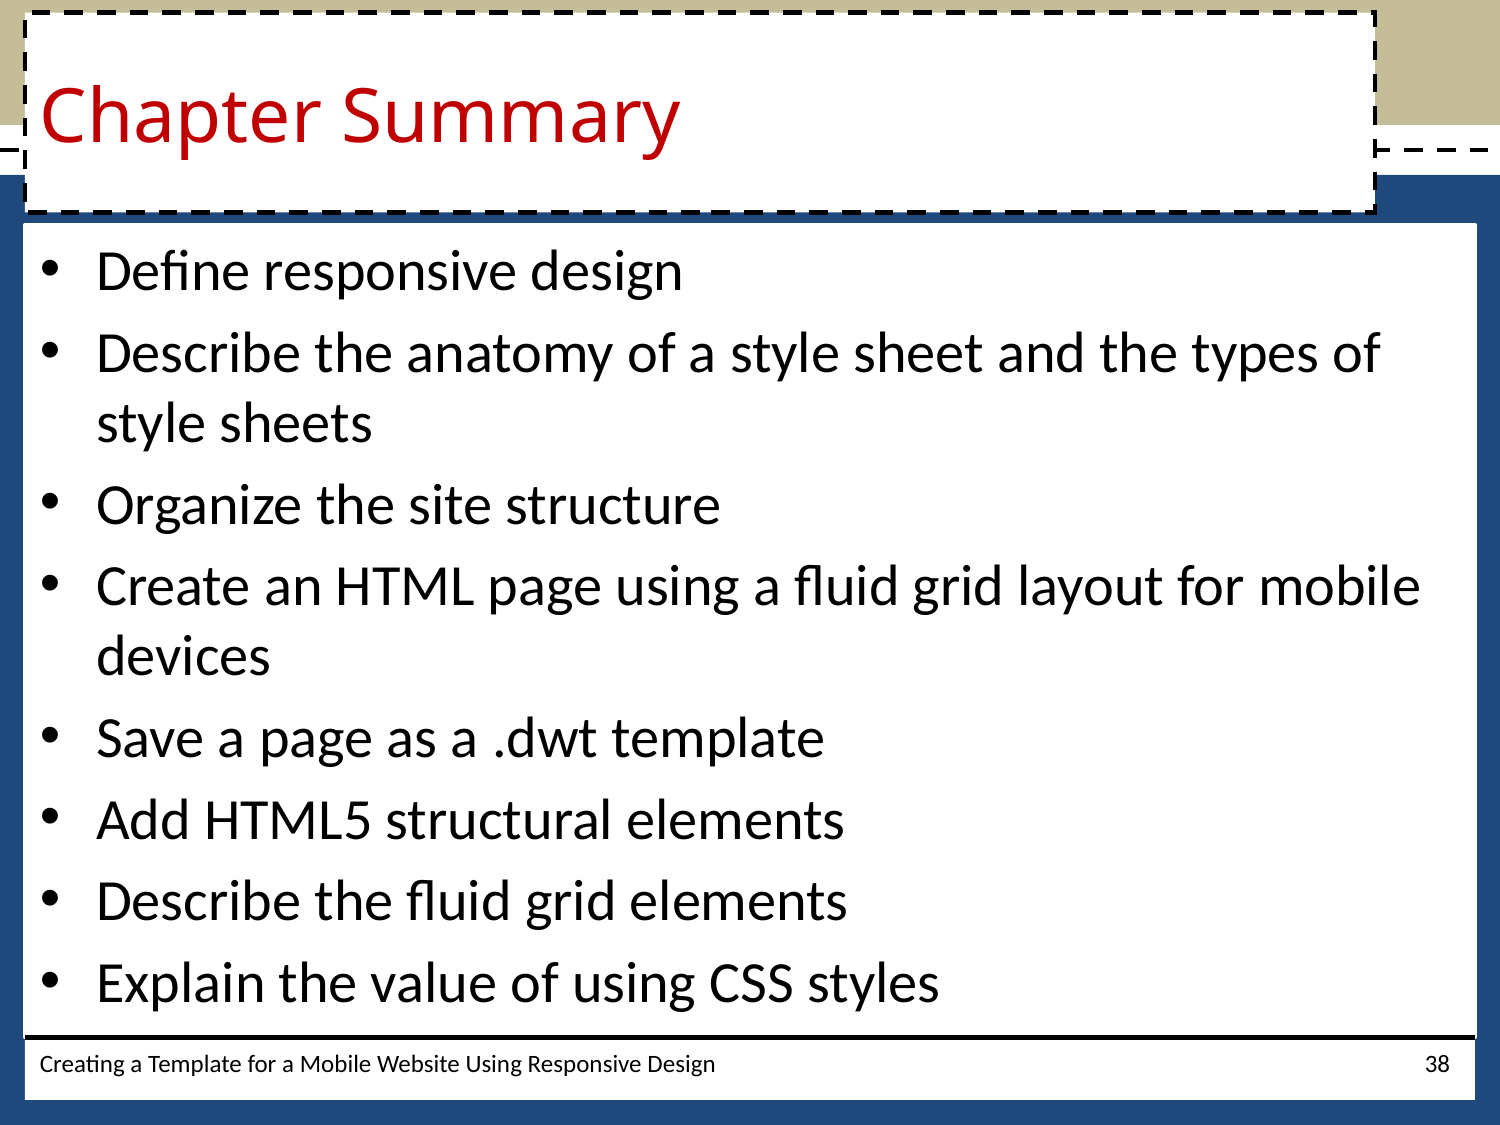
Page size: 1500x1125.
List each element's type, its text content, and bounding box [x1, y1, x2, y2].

title Chapter Summary [23, 10, 1377, 215]
list Define responsive design Describe the anatomy of a style sheet and the types of style sheets Organize the site structure Create an HTML page using a fluid grid layout for mobile devices Save a page as a .dwt template Add HTML5 structural elements Describe the fluid grid elements Explain the value of using CSS styles [24, 224, 1475, 1024]
footer Creating a Template for a Mobile Website Using Responsive Design [24, 1040, 1400, 1100]
slide_number 38 [1400, 1040, 1475, 1100]
